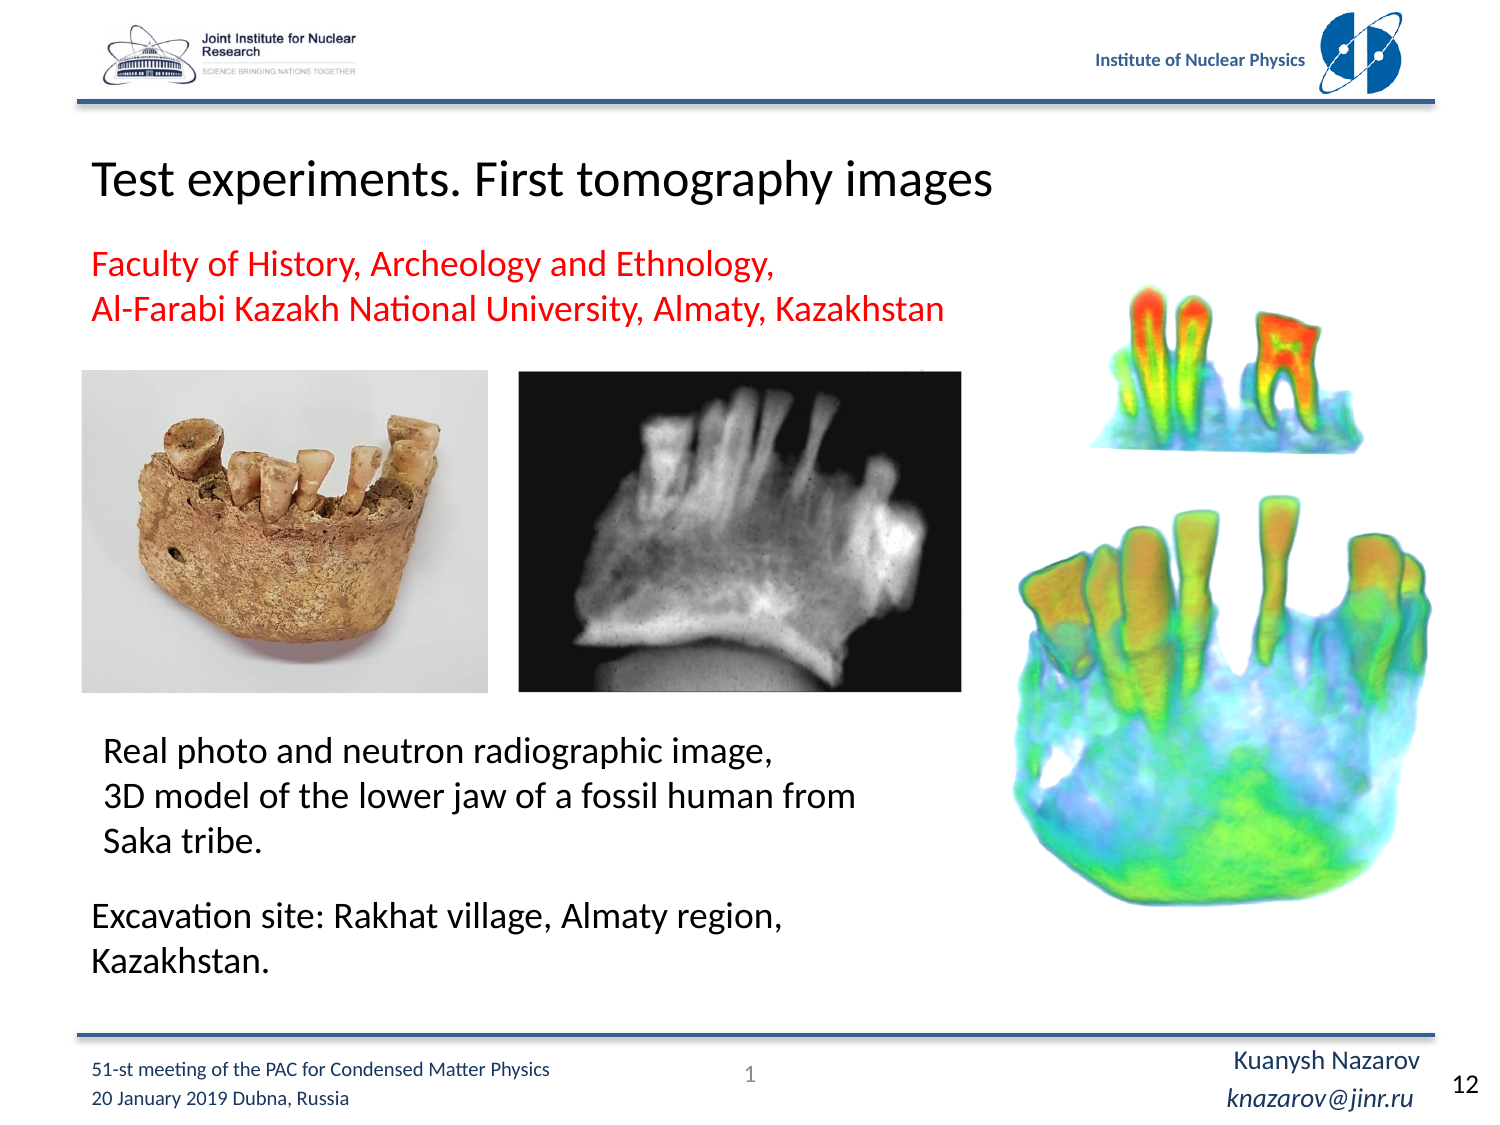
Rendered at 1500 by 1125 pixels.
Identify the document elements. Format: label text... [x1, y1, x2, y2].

picture [997, 483, 1442, 918]
text_box Faculty of History, Archeology and Ethnology, Al-Farabi Kazakh National University, Almaty, Kazakhstan [76, 231, 1033, 337]
picture [1080, 275, 1374, 457]
picture [1299, 7, 1425, 111]
picture [518, 370, 963, 693]
text_box Institute of Nuclear Physics [1080, 40, 1293, 78]
text_box Real photo and neutron radiographic image, 3D model of the lower jaw of a fossil human from Saka tribe. [88, 718, 939, 869]
text_box Excavation site: Rakhat village, Almaty region, Kazakhstan. [76, 883, 916, 989]
picture [100, 6, 361, 93]
footer 1 [512, 1046, 988, 1103]
text_box Test experiments. First tomography images [76, 137, 1356, 215]
text_box 51-st meeting of the PAC for Condensed Matter Physics 20 January 2019 Dubna, Russia [76, 1048, 739, 1118]
text_box Kuanysh Nazarov knazarov@jinr.ru [1163, 1039, 1436, 1104]
text_box 12 [1435, 1058, 1495, 1106]
picture [81, 370, 489, 693]
